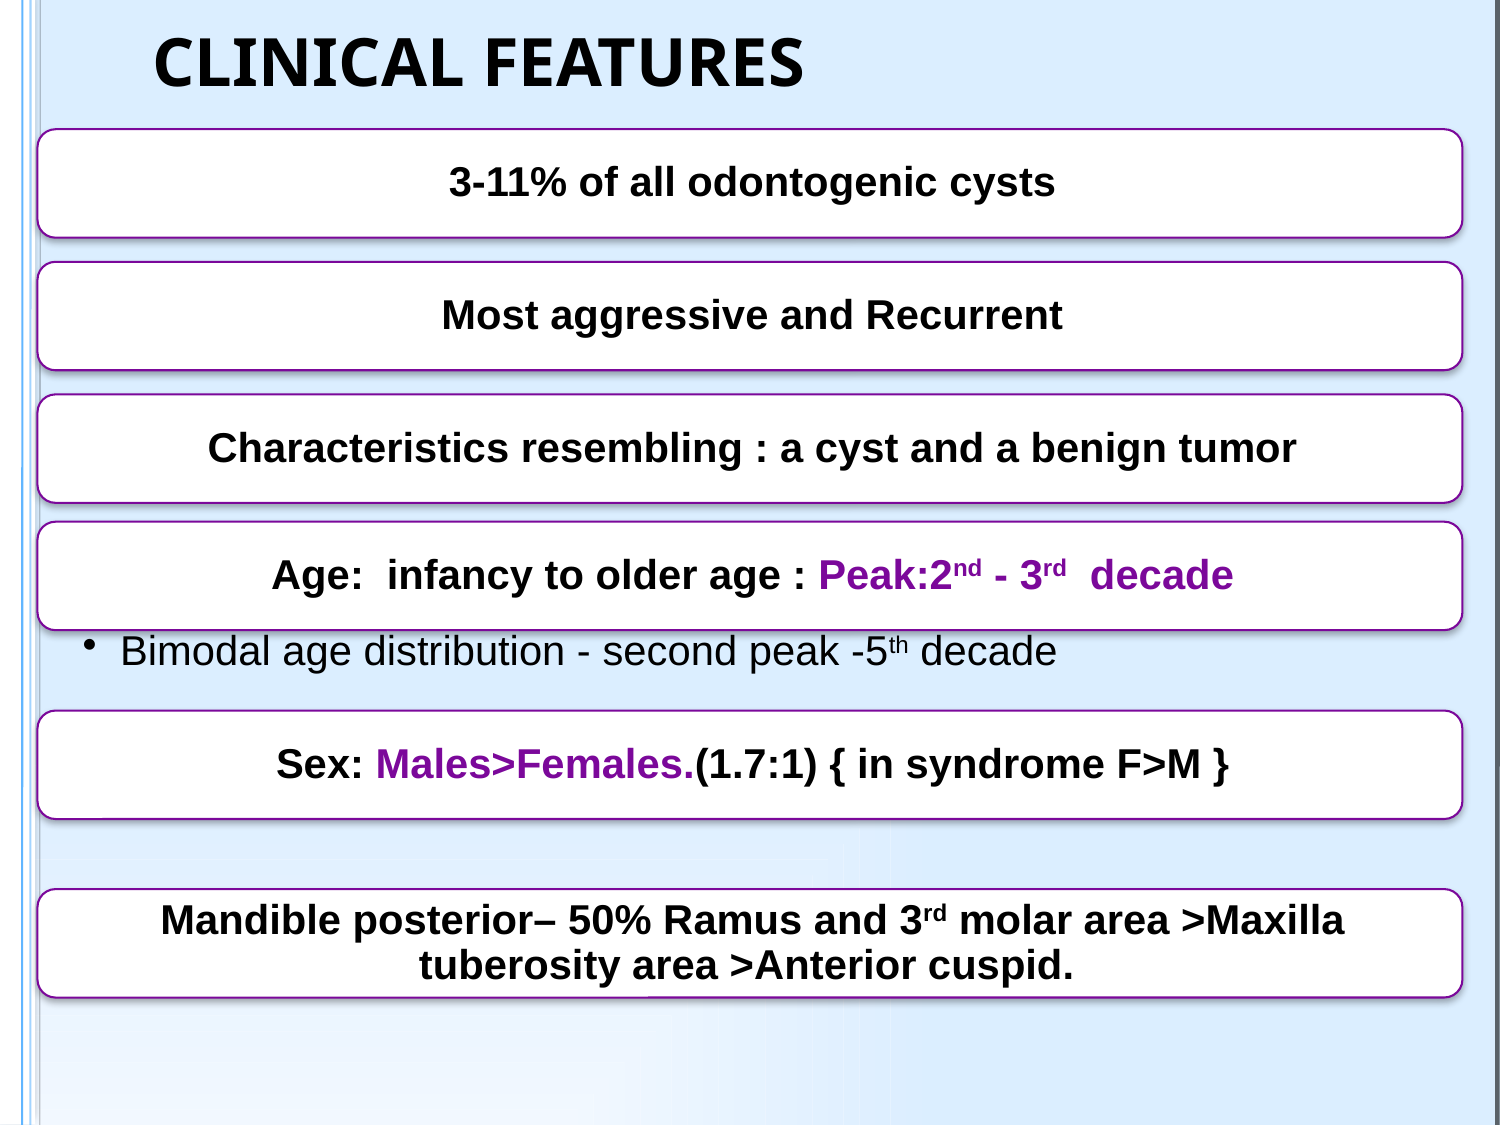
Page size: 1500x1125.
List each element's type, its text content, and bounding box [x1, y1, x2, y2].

title CLINICAL FEATURES [137, 12, 1413, 98]
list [37, 112, 1463, 1013]
